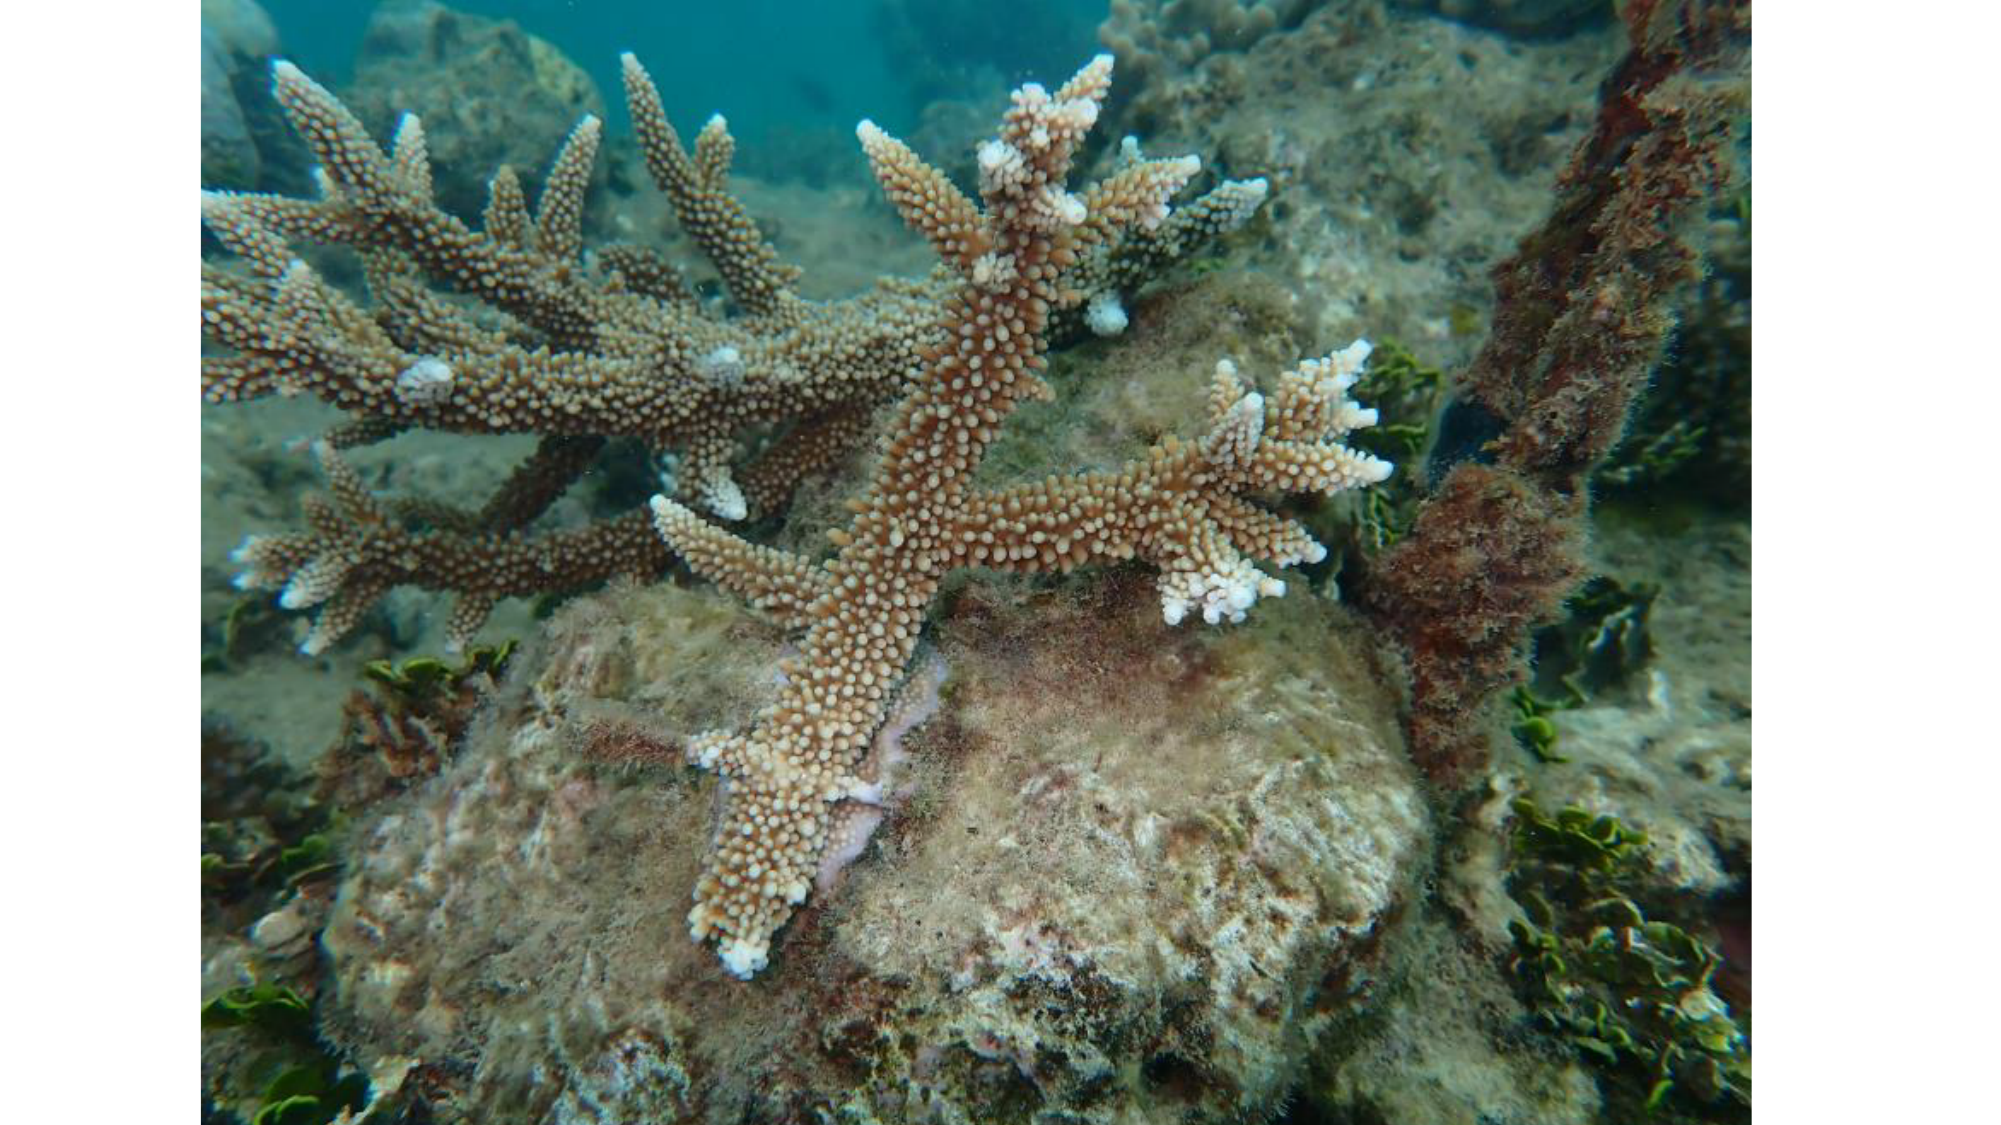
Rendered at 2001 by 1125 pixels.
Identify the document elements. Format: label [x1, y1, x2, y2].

picture [200, 0, 1752, 1125]
